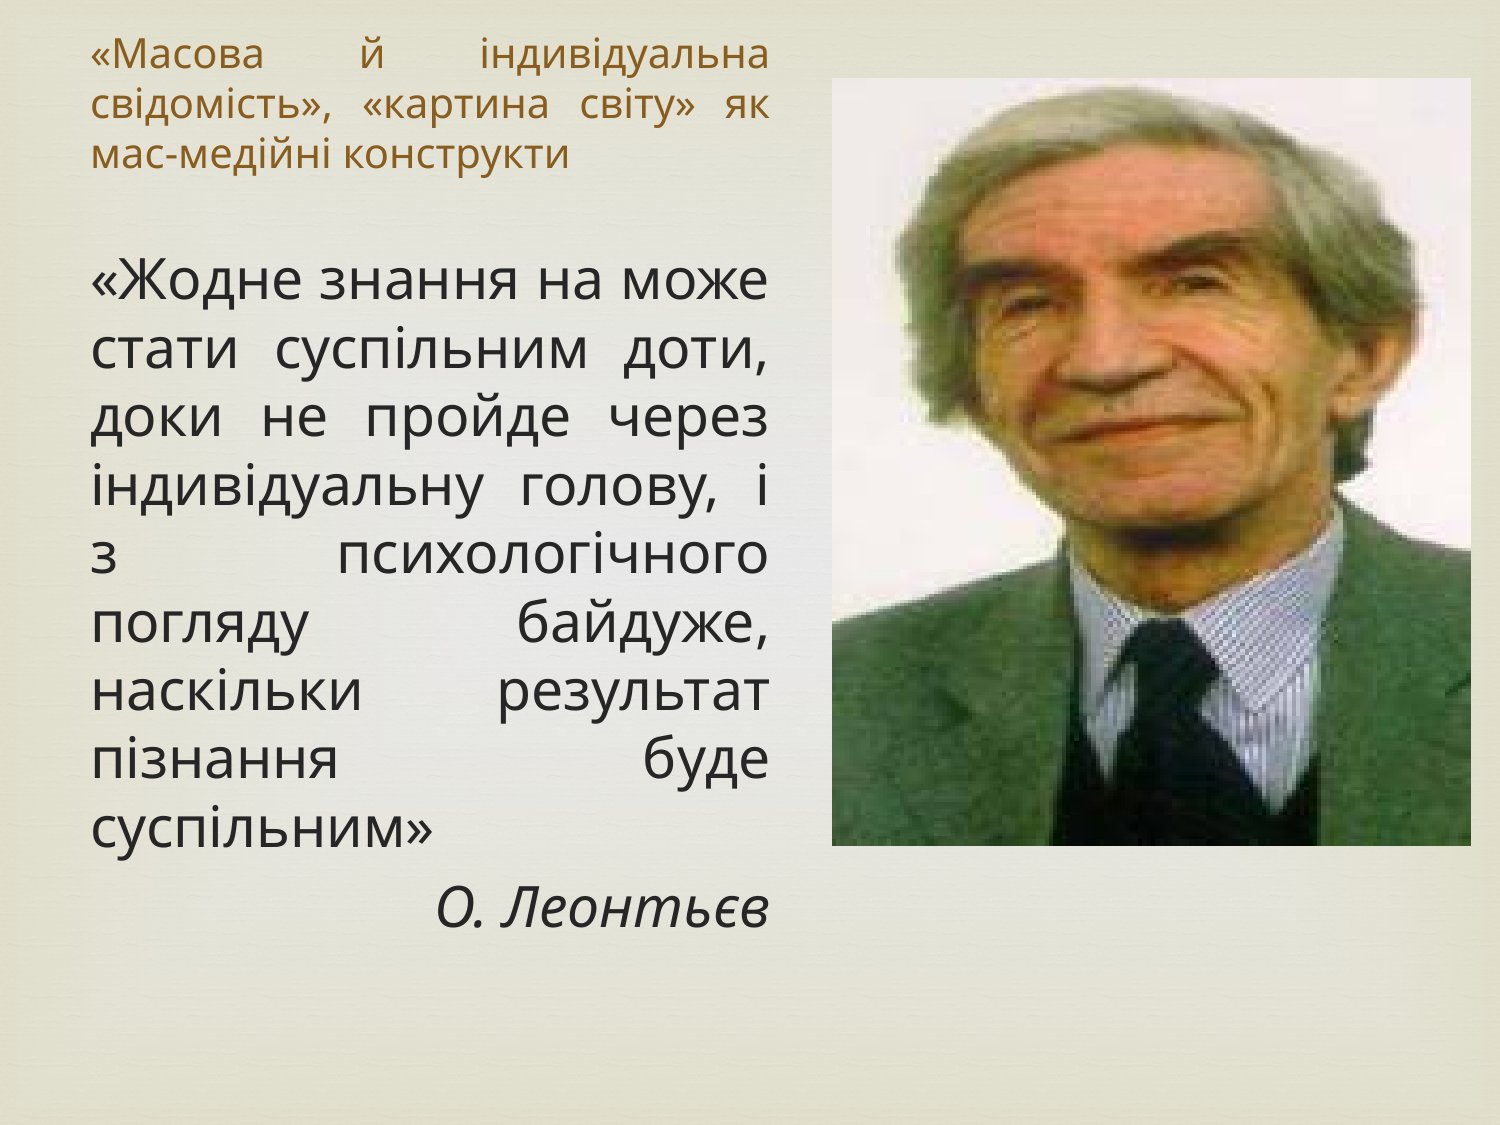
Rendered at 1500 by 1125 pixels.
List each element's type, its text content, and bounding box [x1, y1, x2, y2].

list «Жодне знання на може стати суспільним доти, доки не пройде через індивідуальну голову, і з психологічного погляду байдуже, наскільки результат пізнання буде суспільним» О. Леонтьєв [75, 235, 786, 1005]
title «Масова й індивідуальна свідомість», «картина світу» як мас-медійні конструкти [75, 54, 786, 185]
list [832, 77, 1472, 847]
